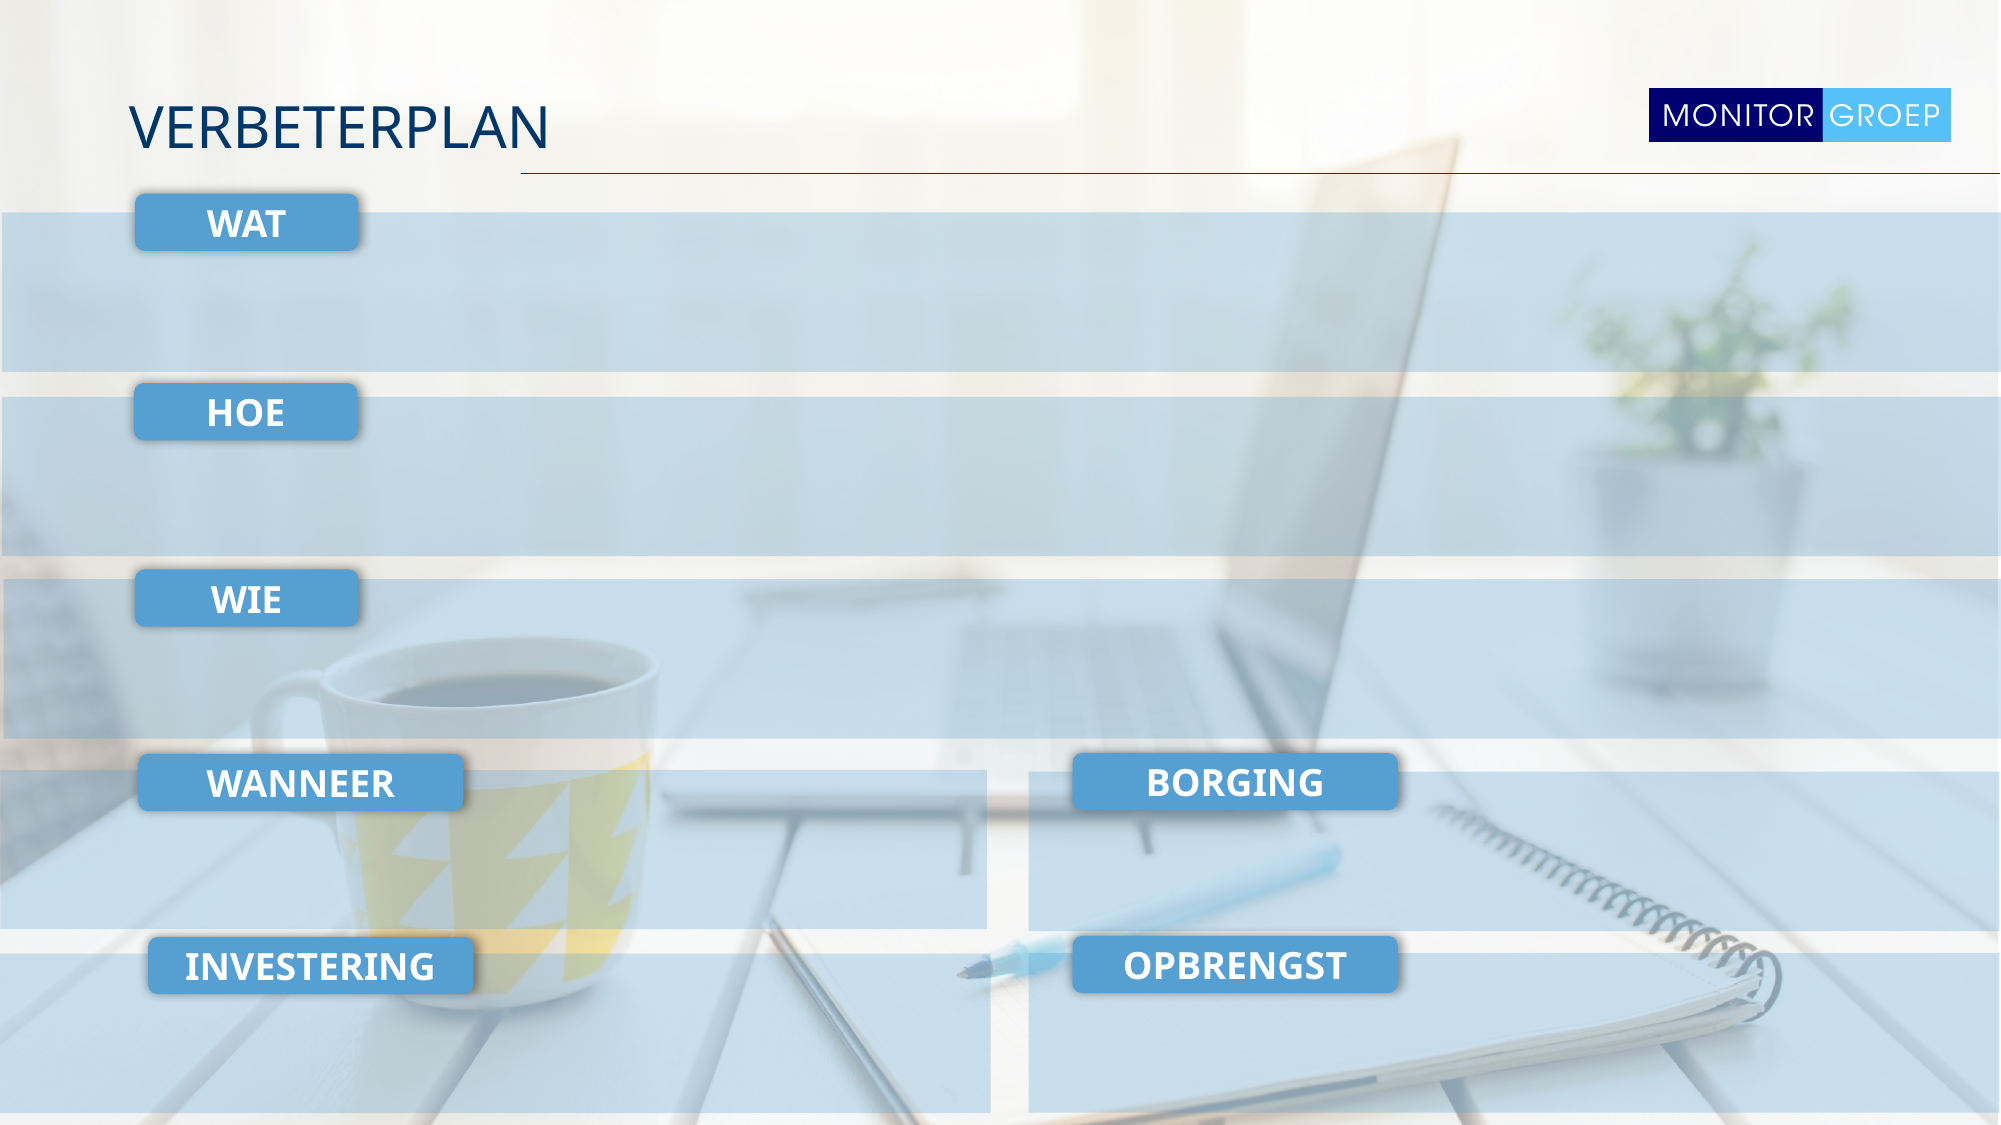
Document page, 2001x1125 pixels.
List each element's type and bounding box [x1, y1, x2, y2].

picture [1649, 88, 1951, 142]
